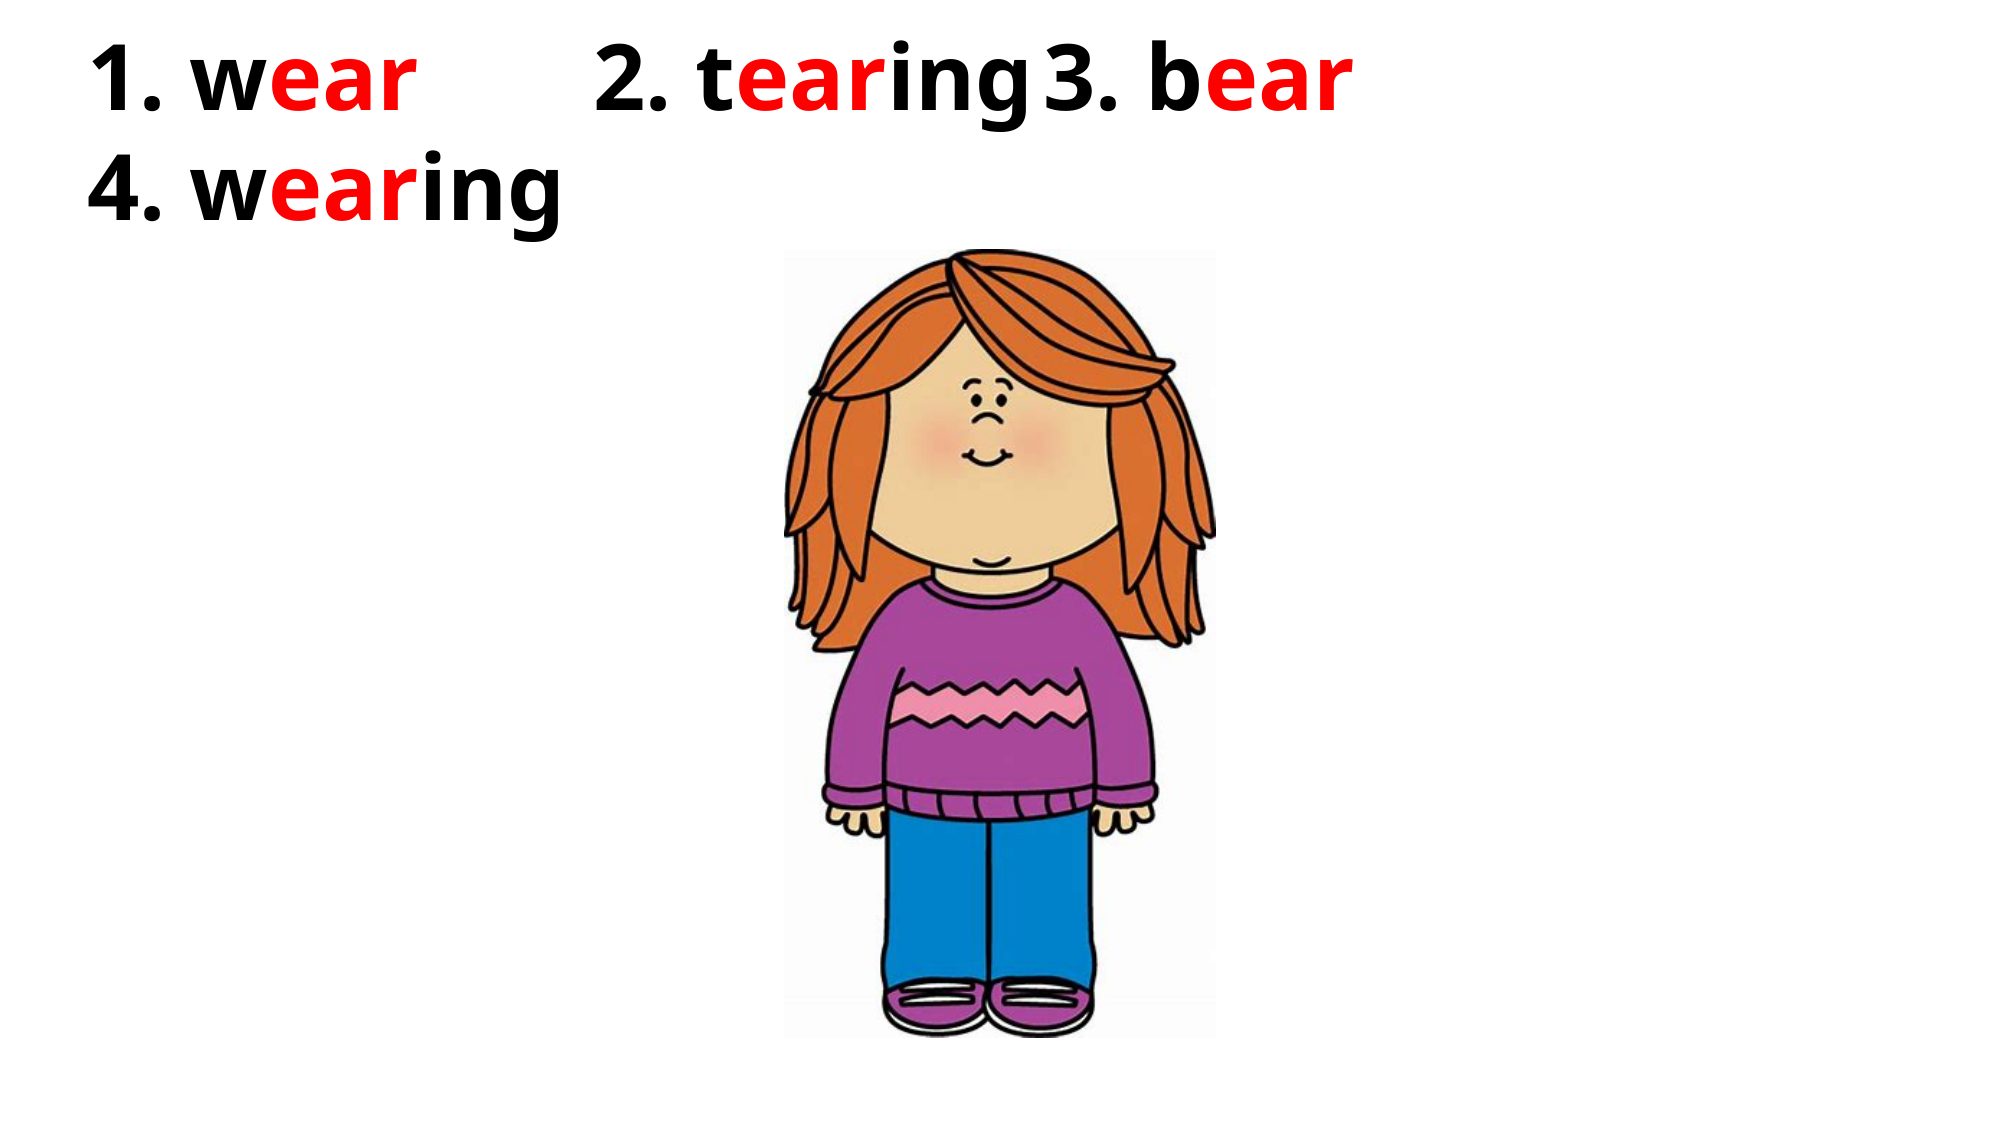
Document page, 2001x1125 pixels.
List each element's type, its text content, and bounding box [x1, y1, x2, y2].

picture [784, 249, 1216, 1038]
text_box wear 2. tearing 3. bear 4. wearing [72, 11, 1986, 477]
